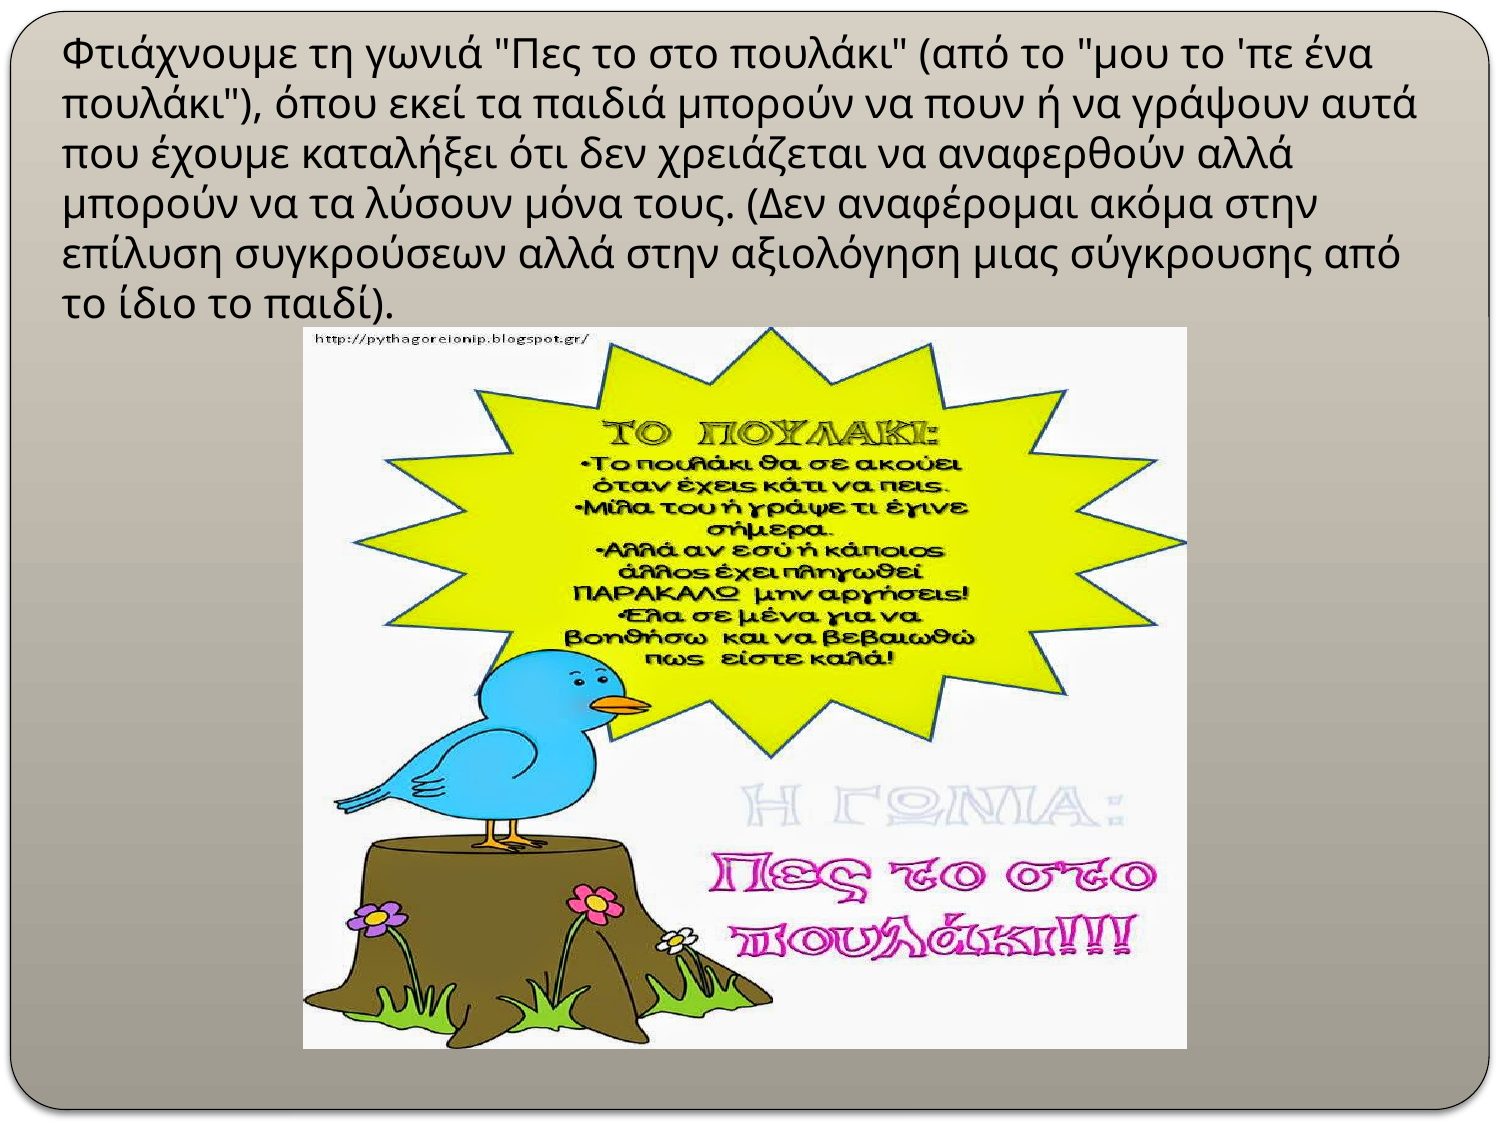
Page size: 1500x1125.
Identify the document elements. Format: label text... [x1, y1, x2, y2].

text_box Φτιάχνουμε τη γωνιά "Πες το στο πουλάκι" (από το "μου το 'πε ένα πουλάκι"), όπου εκεί τα παιδιά μπορούν να πουν ή να γράψουν αυτά που έχουμε καταλήξει ότι δεν χρειάζεται να αναφερθούν αλλά μπορούν να τα λύσουν μόνα τους. (Δεν αναφέρομαι ακόμα στην επίλυση συγκρούσεων αλλά στην αξιολόγηση μιας σύγκρουσης από το ίδιο το παιδί). [46, 19, 1455, 335]
picture [302, 327, 1187, 1049]
